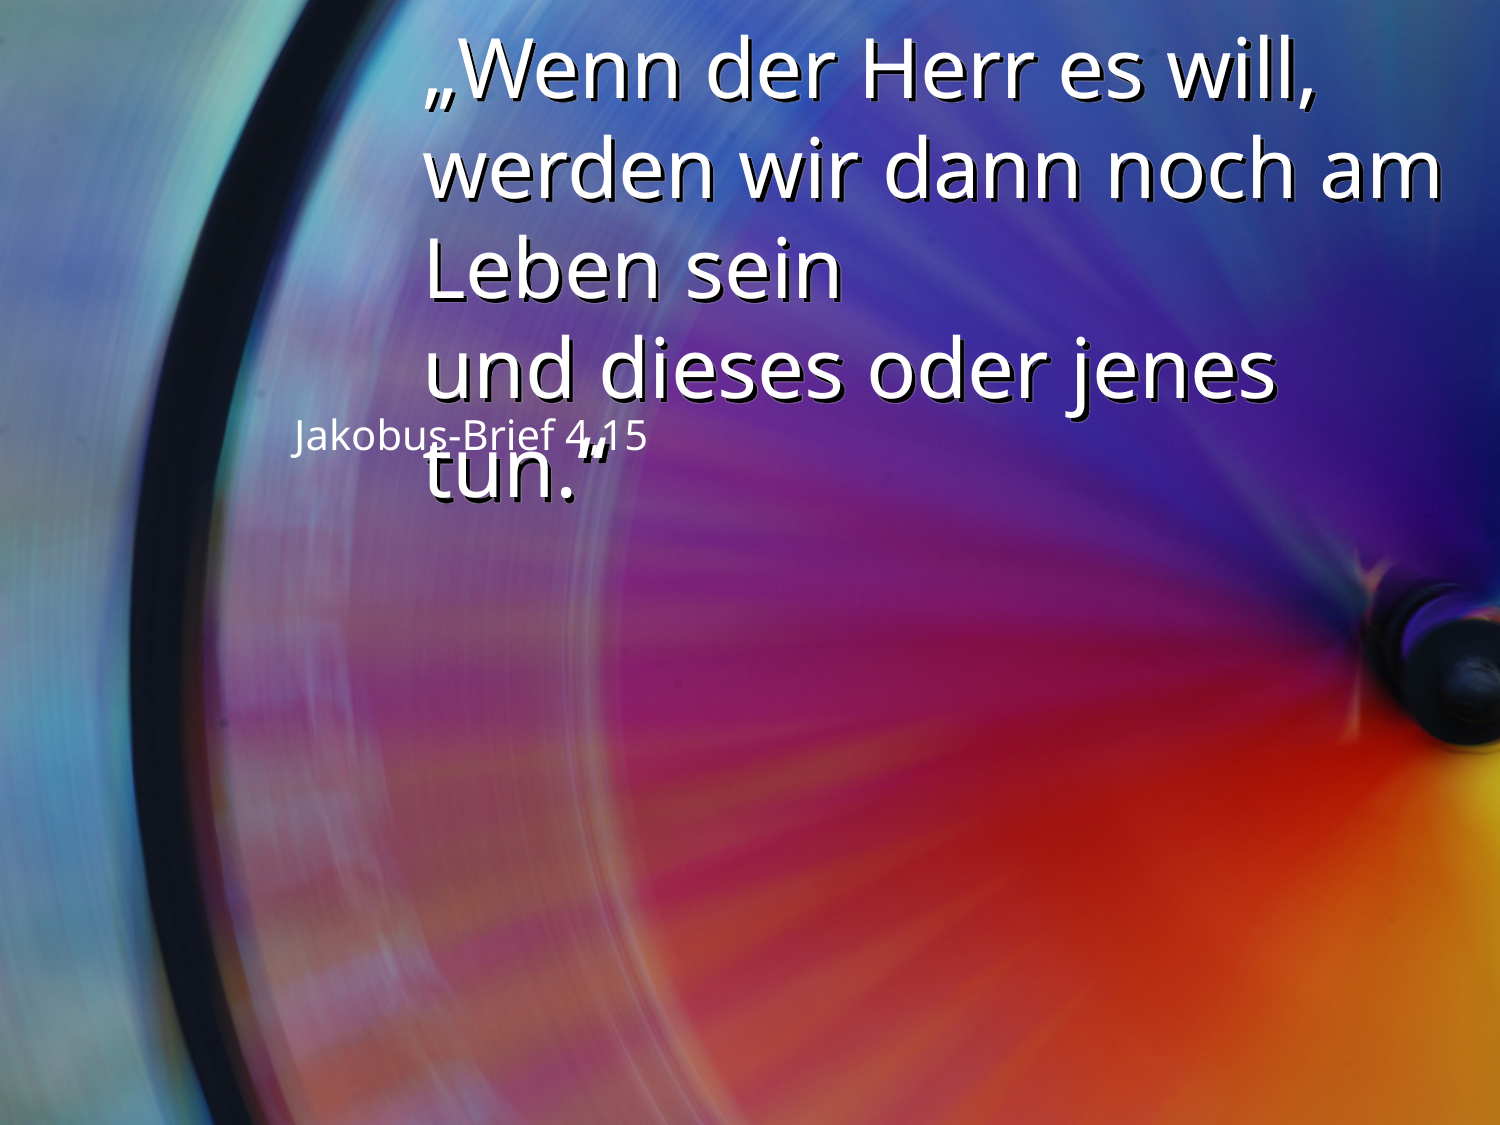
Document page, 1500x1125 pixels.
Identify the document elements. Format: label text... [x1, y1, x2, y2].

title „Wenn der Herr es will, werden wir dann noch am Leben sein und dieses oder jenes tun.“ [407, 7, 1483, 523]
picture [0, 0, 1500, 1125]
text_box Jakobus-Brief 4,15 [279, 401, 1355, 467]
